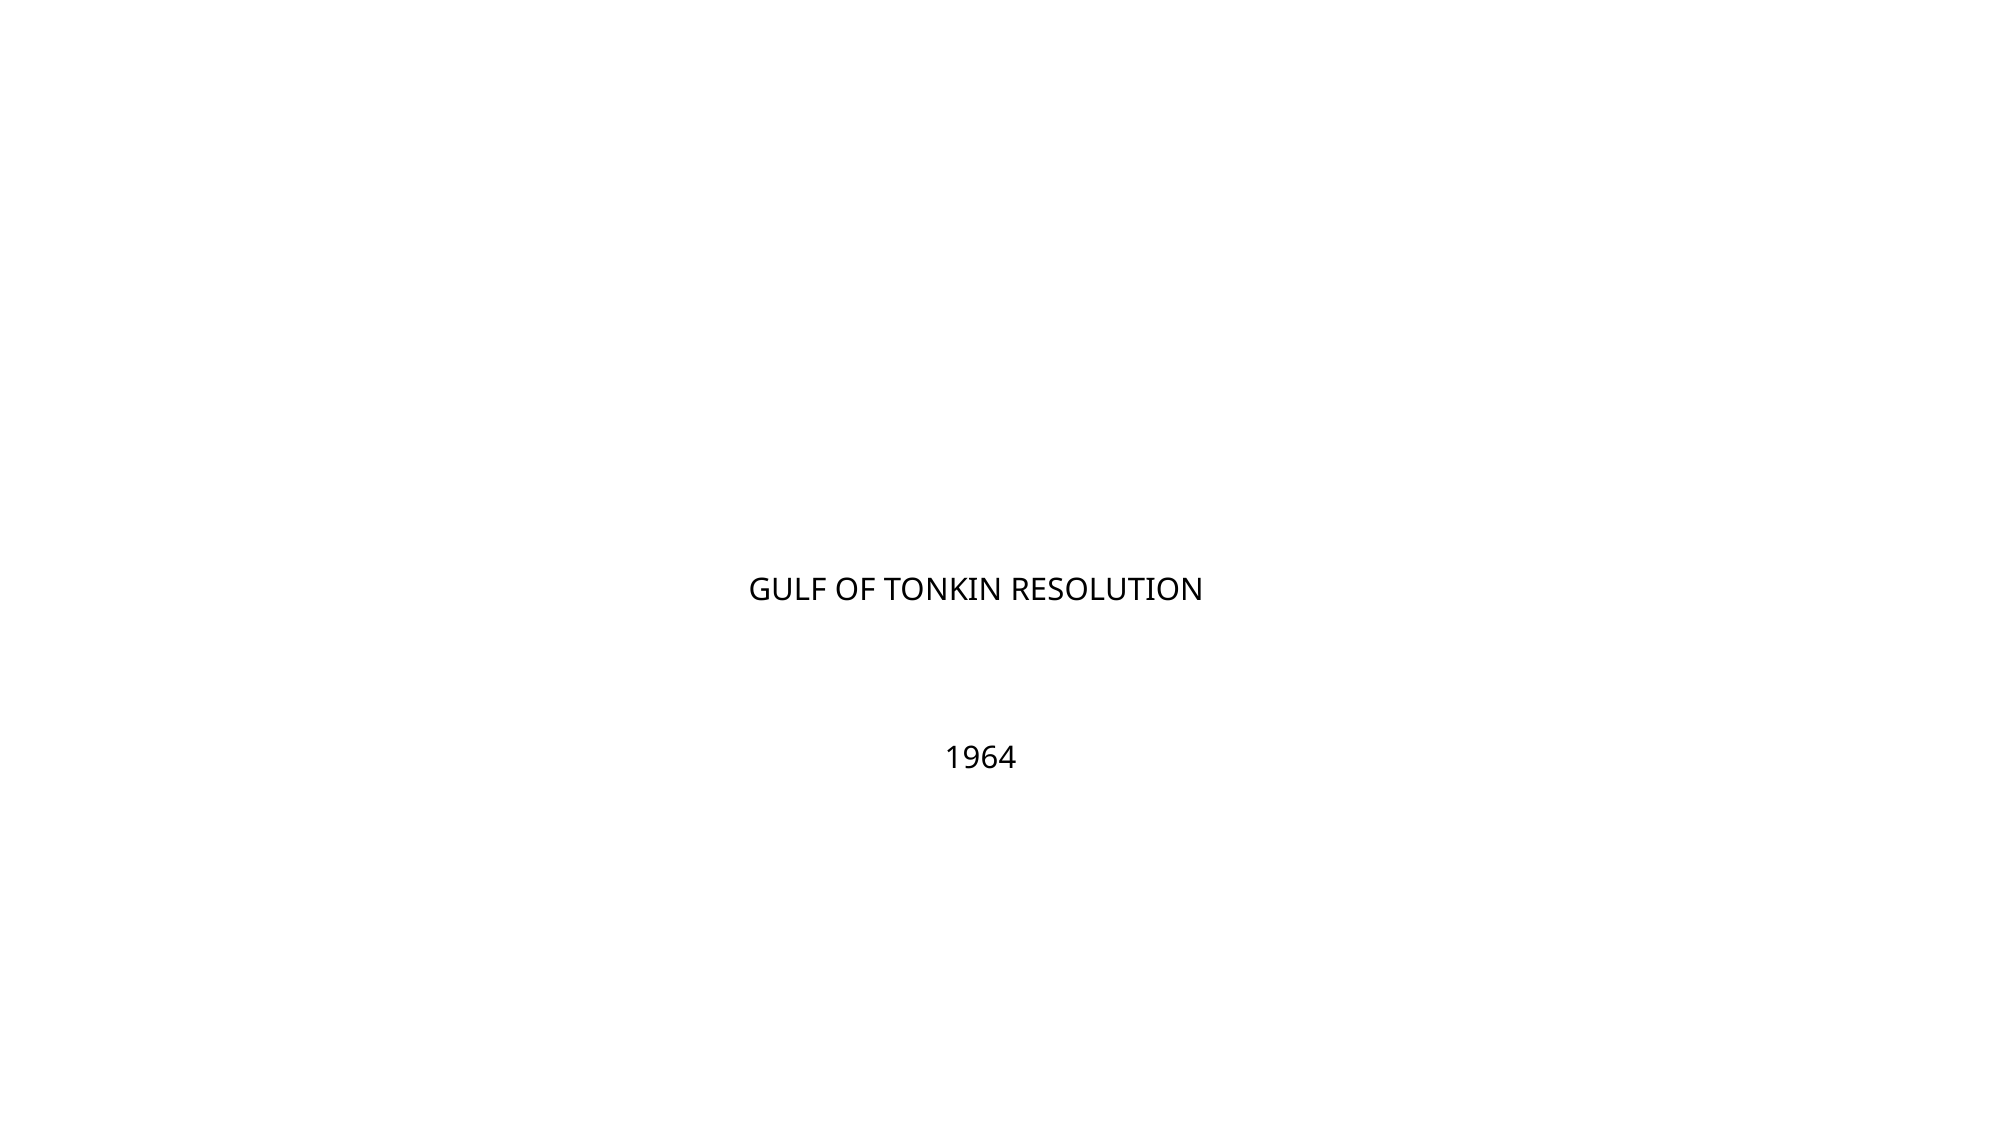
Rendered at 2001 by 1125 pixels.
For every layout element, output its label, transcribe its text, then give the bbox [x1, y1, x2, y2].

title GULF OF TONKIN RESOLUTION 1964 [226, 563, 1727, 783]
